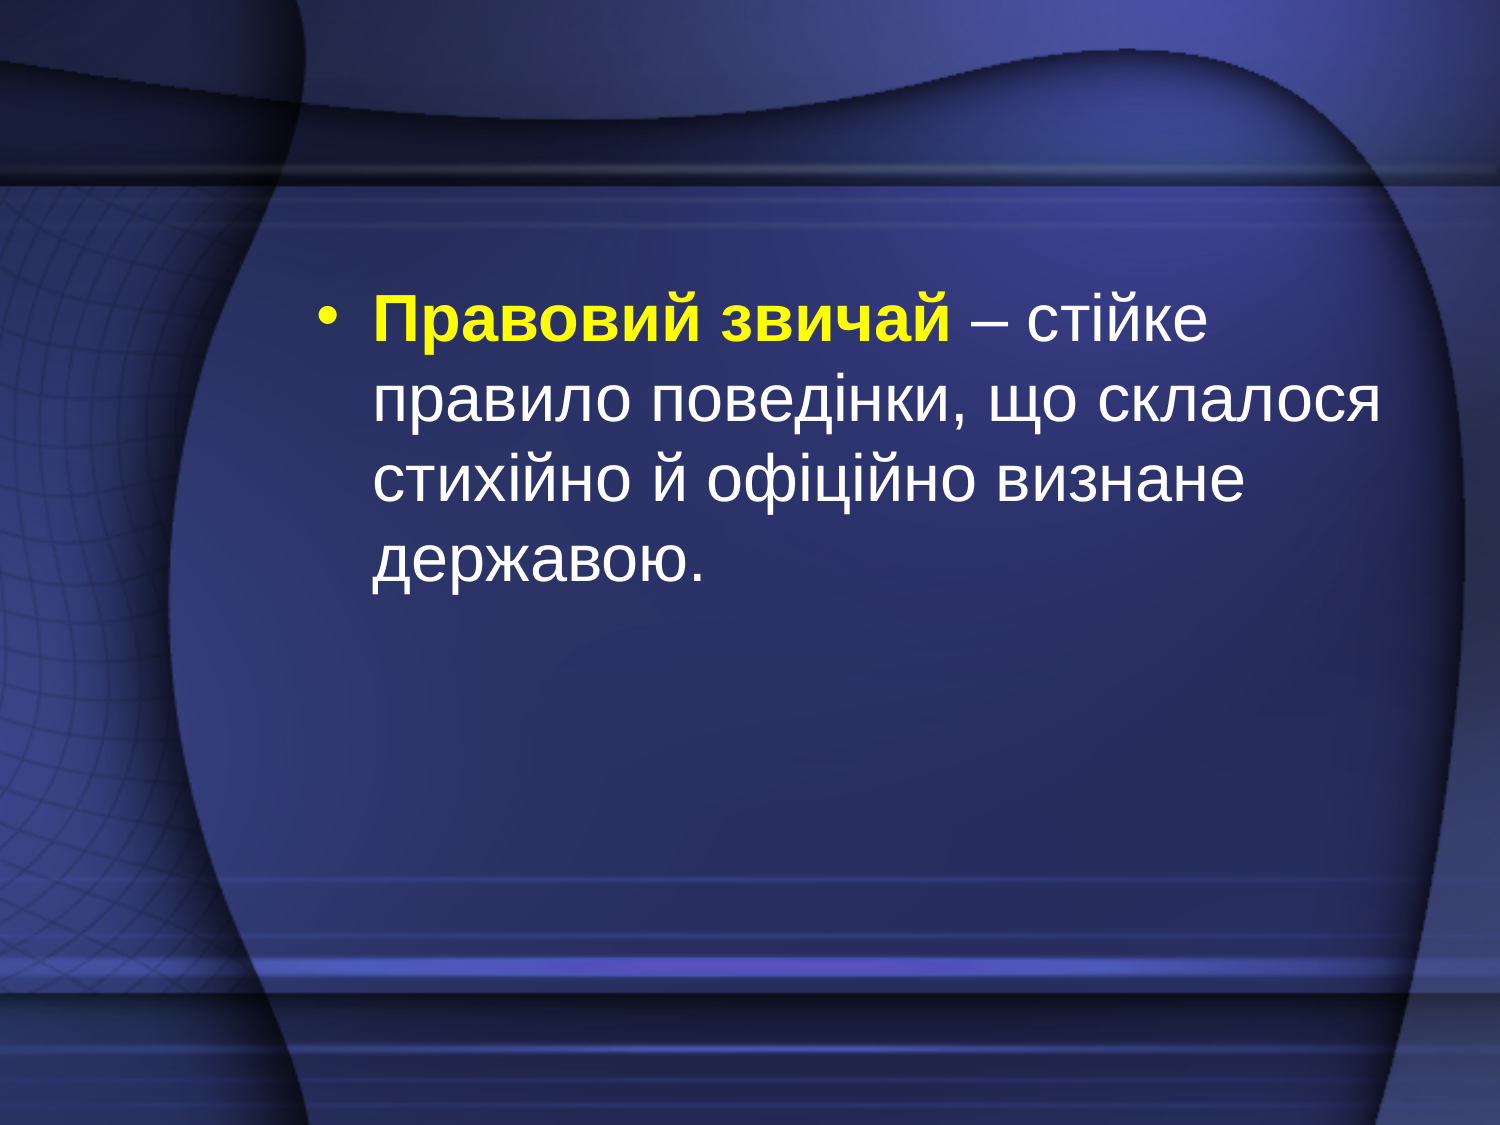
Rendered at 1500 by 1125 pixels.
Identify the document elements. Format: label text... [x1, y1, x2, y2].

list Правовий звичай – стійке правило поведінки, що склалося стихійно й офіційно визнане державою. [300, 266, 1463, 1055]
picture [0, 0, 1500, 1125]
